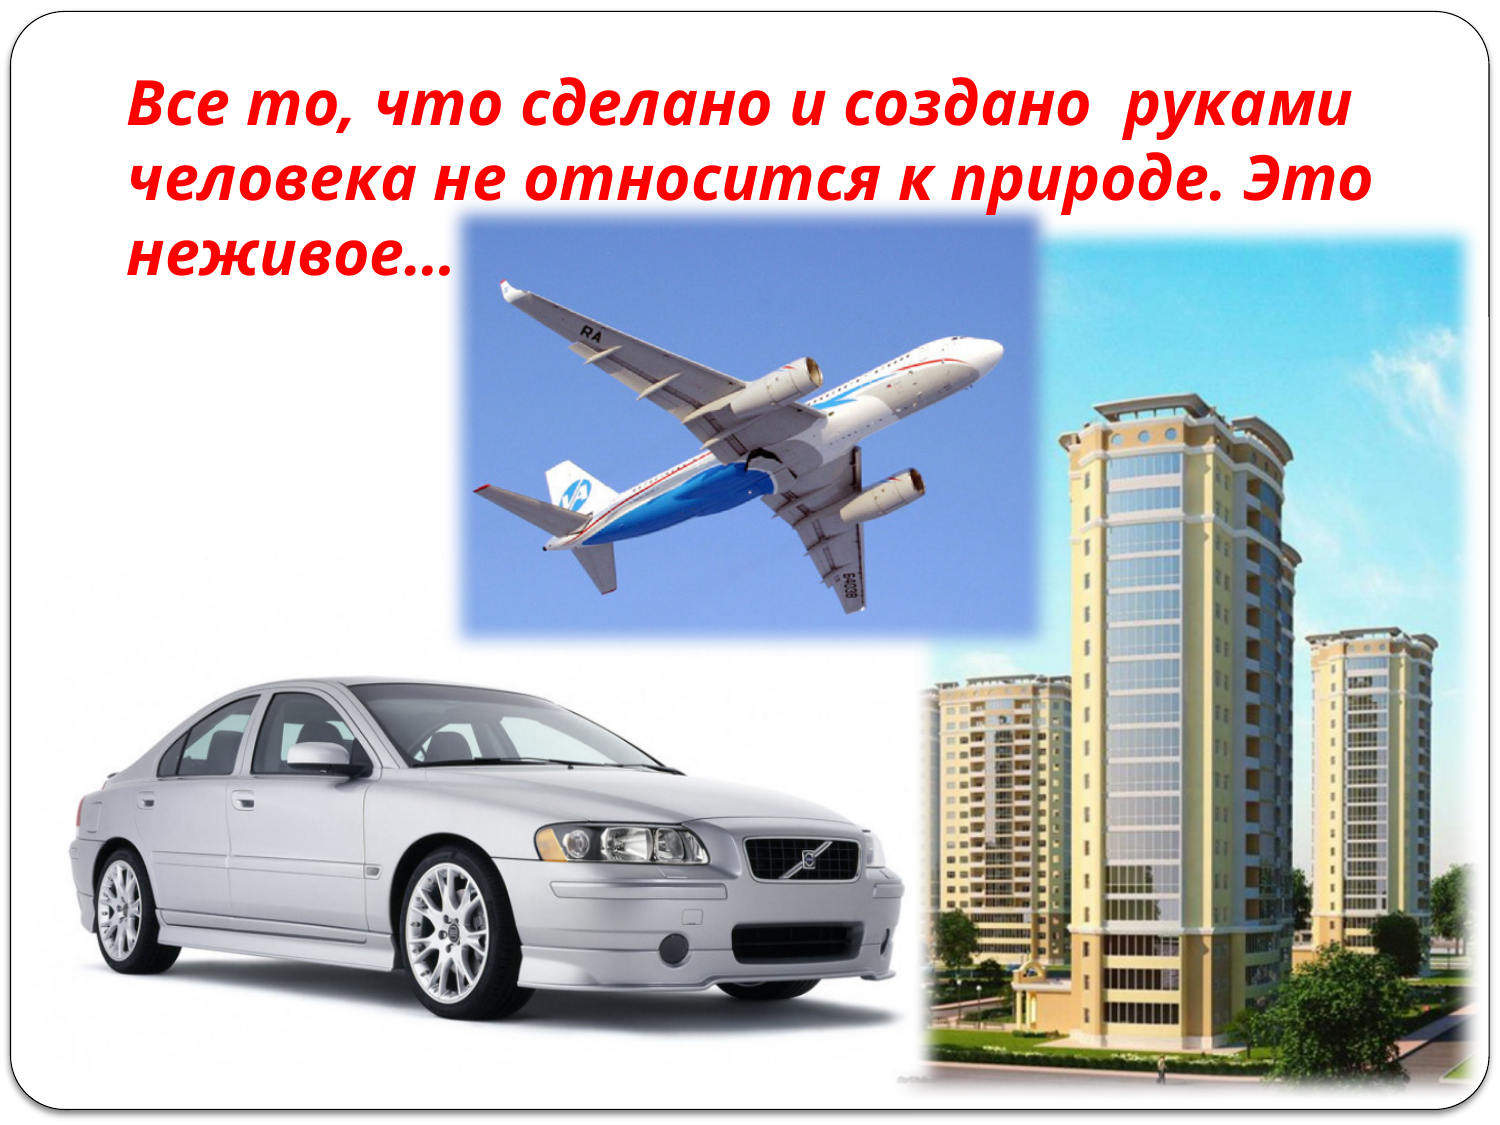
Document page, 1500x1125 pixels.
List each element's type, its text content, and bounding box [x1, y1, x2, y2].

picture [29, 196, 1484, 1102]
title Все то, что сделано и создано руками человека не относится к природе. Это неживое… [112, 54, 1447, 303]
